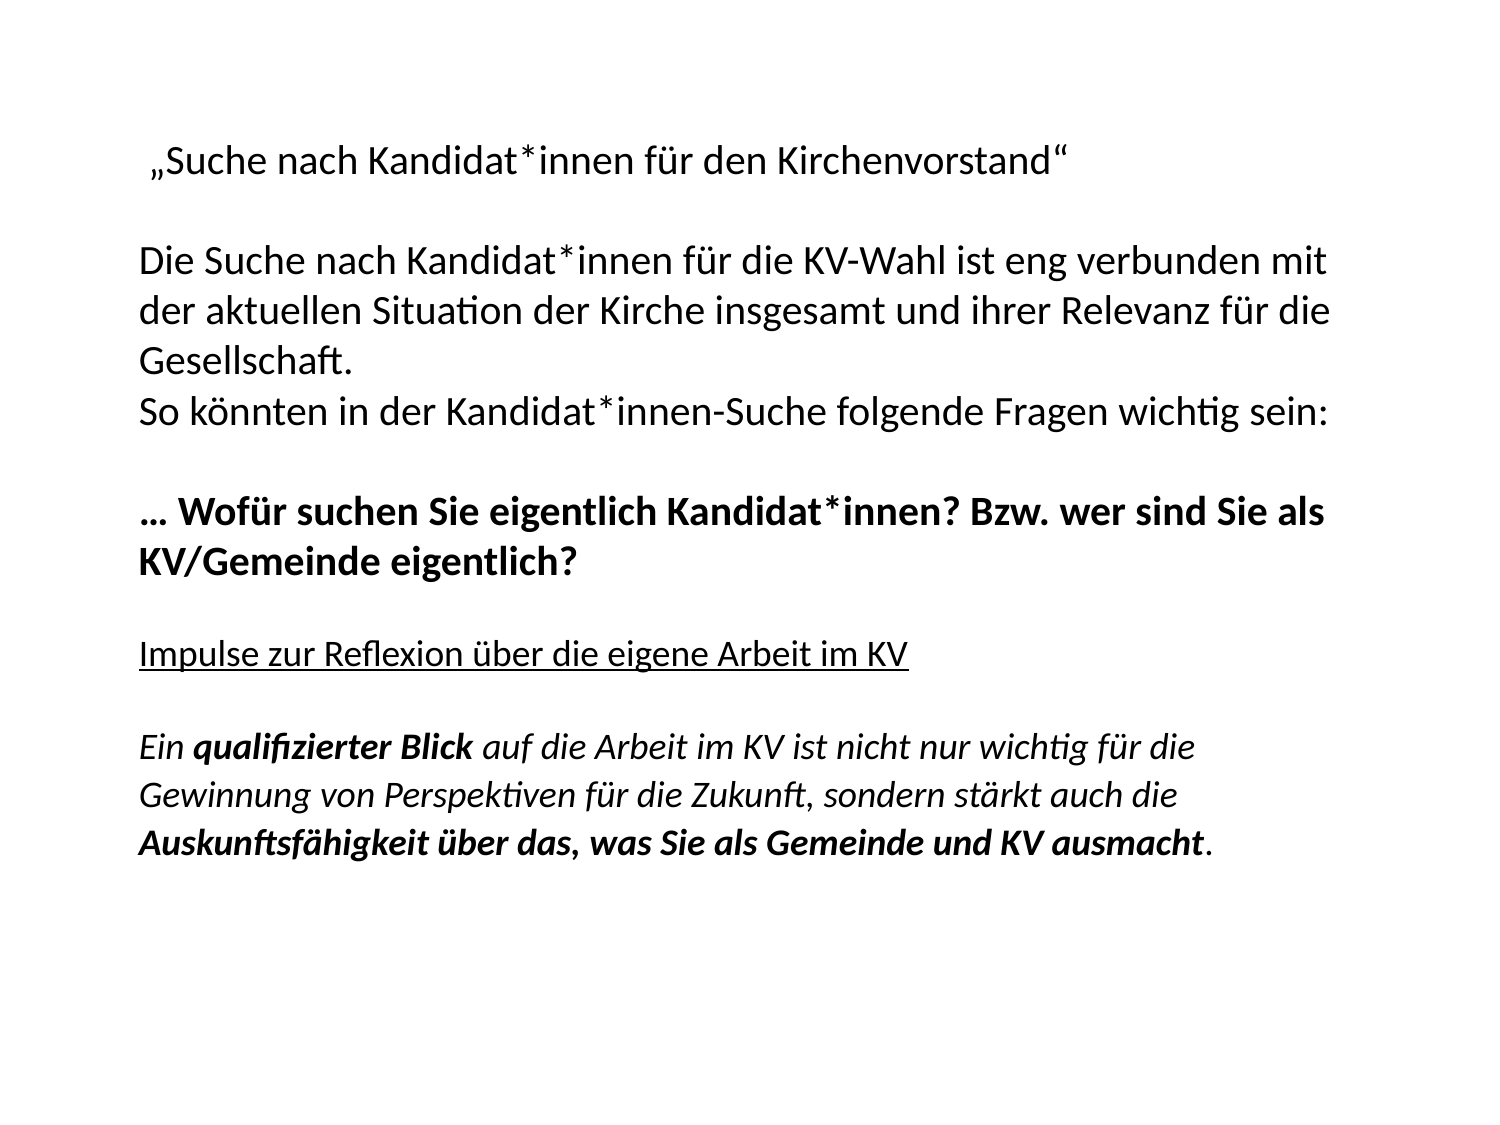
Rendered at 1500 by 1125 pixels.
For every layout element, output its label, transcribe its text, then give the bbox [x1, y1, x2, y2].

text_box „Suche nach Kandidat*innen für den Kirchenvorstand“ Die Suche nach Kandidat*innen für die KV-Wahl ist eng verbunden mit der aktuellen Situation der Kirche insgesamt und ihrer Relevanz für die Gesellschaft. So könnten in der Kandidat*innen-Suche folgende Fragen wichtig sein: … Wofür suchen Sie eigentlich Kandidat*innen? Bzw. wer sind Sie als KV/Gemeinde eigentlich? Impulse zur Reflexion über die eigene Arbeit im KV Ein qualifizierter Blick auf die Arbeit im KV ist nicht nur wichtig für die Gewinnung von Perspektiven für die Zukunft, sondern stärkt auch die Auskunftsfähigkeit über das, was Sie als Gemeinde und KV ausmacht. [123, 125, 1376, 871]
